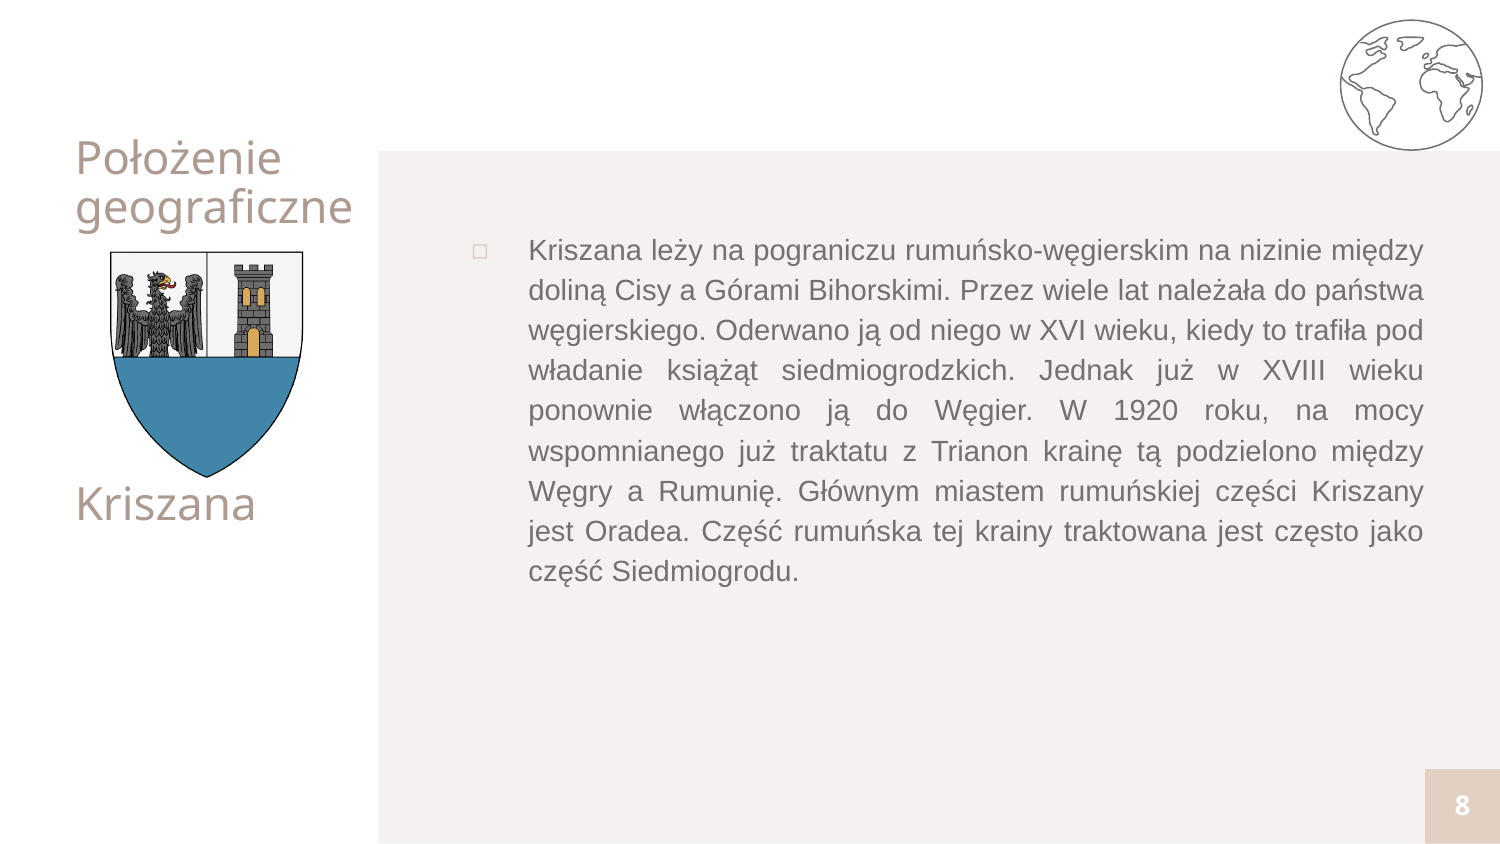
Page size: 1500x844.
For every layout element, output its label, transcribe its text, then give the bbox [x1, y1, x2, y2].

picture [100, 244, 314, 484]
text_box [1340, 19, 1483, 151]
slide_number 8 [1425, 769, 1500, 844]
list Kriszana leży na pograniczu rumuńsko-węgierskim na nizinie między doliną Cisy a Górami Bihorskimi. Przez wiele lat należała do państwa węgierskiego. Oderwano ją od niego w XVI wieku, kiedy to trafiła pod władanie książąt siedmiogrodzkich. Jednak już w XVIII wieku ponownie włączono ją do Węgier. W 1920 roku, na mocy wspomnianego już traktatu z Trianon krainę tą podzielono między Węgry a Rumunię. Głównym miastem rumuńskiej części Kriszany jest Oradea. Część rumuńska tej krainy traktowana jest często jako część Siedmiogrodu. [453, 225, 1426, 769]
title Położenie geograficzne Kriszana [74, 135, 372, 769]
